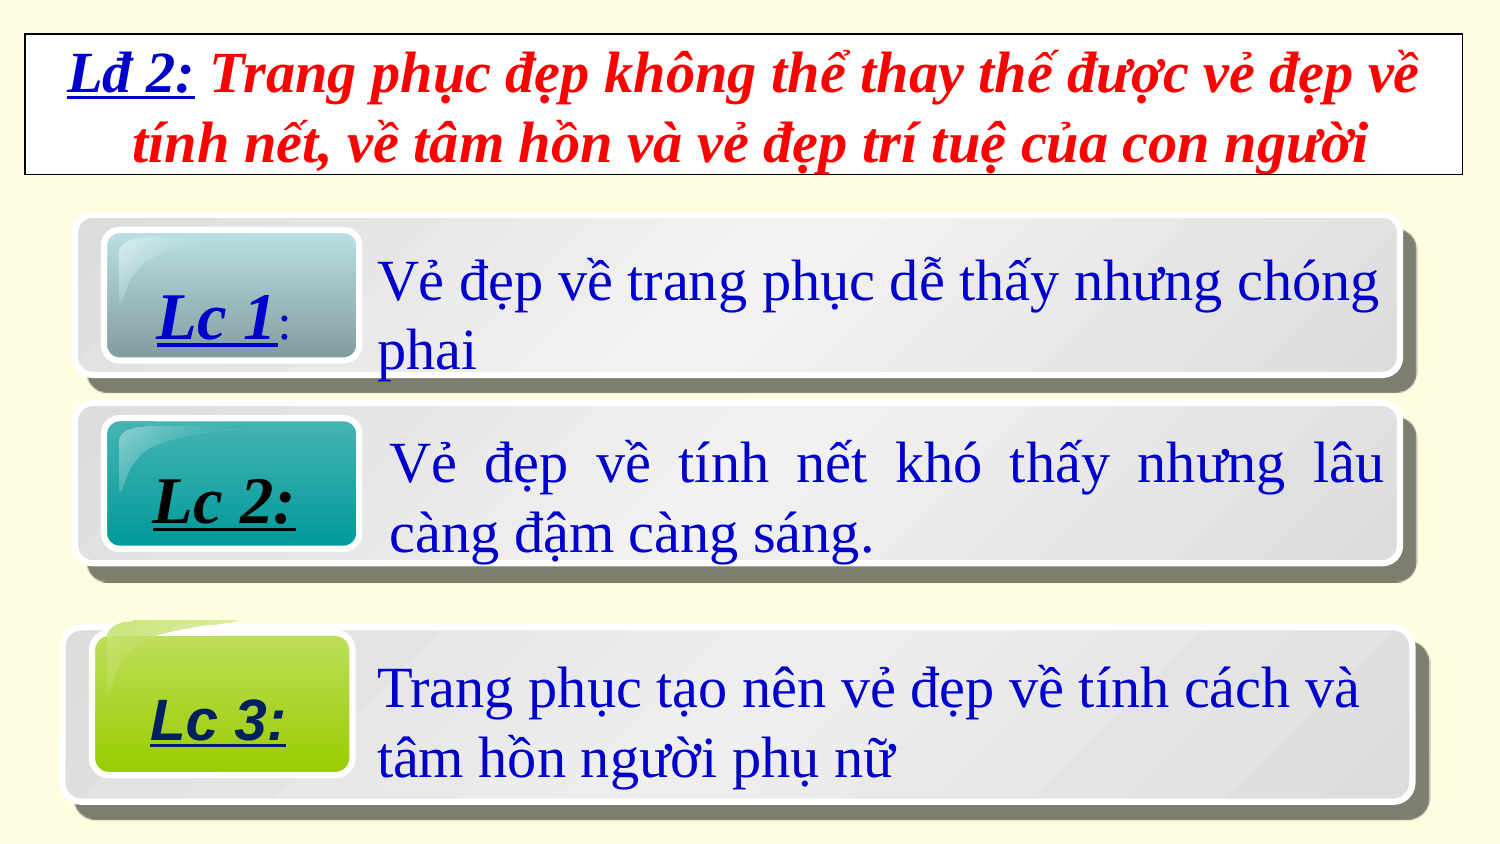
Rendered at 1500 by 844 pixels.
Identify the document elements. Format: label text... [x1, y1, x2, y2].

text_box Vẻ đẹp về trang phục dễ thấy nhưng chóng phai [362, 383, 1396, 389]
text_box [74, 402, 1401, 564]
title Lđ 2: Trang phục đẹp không thể thay thế được vẻ đẹp về tính nết, về tâm hồn và vẻ đẹp trí tuệ của con người [24, 33, 1463, 175]
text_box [62, 620, 1413, 844]
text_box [74, 214, 1401, 377]
